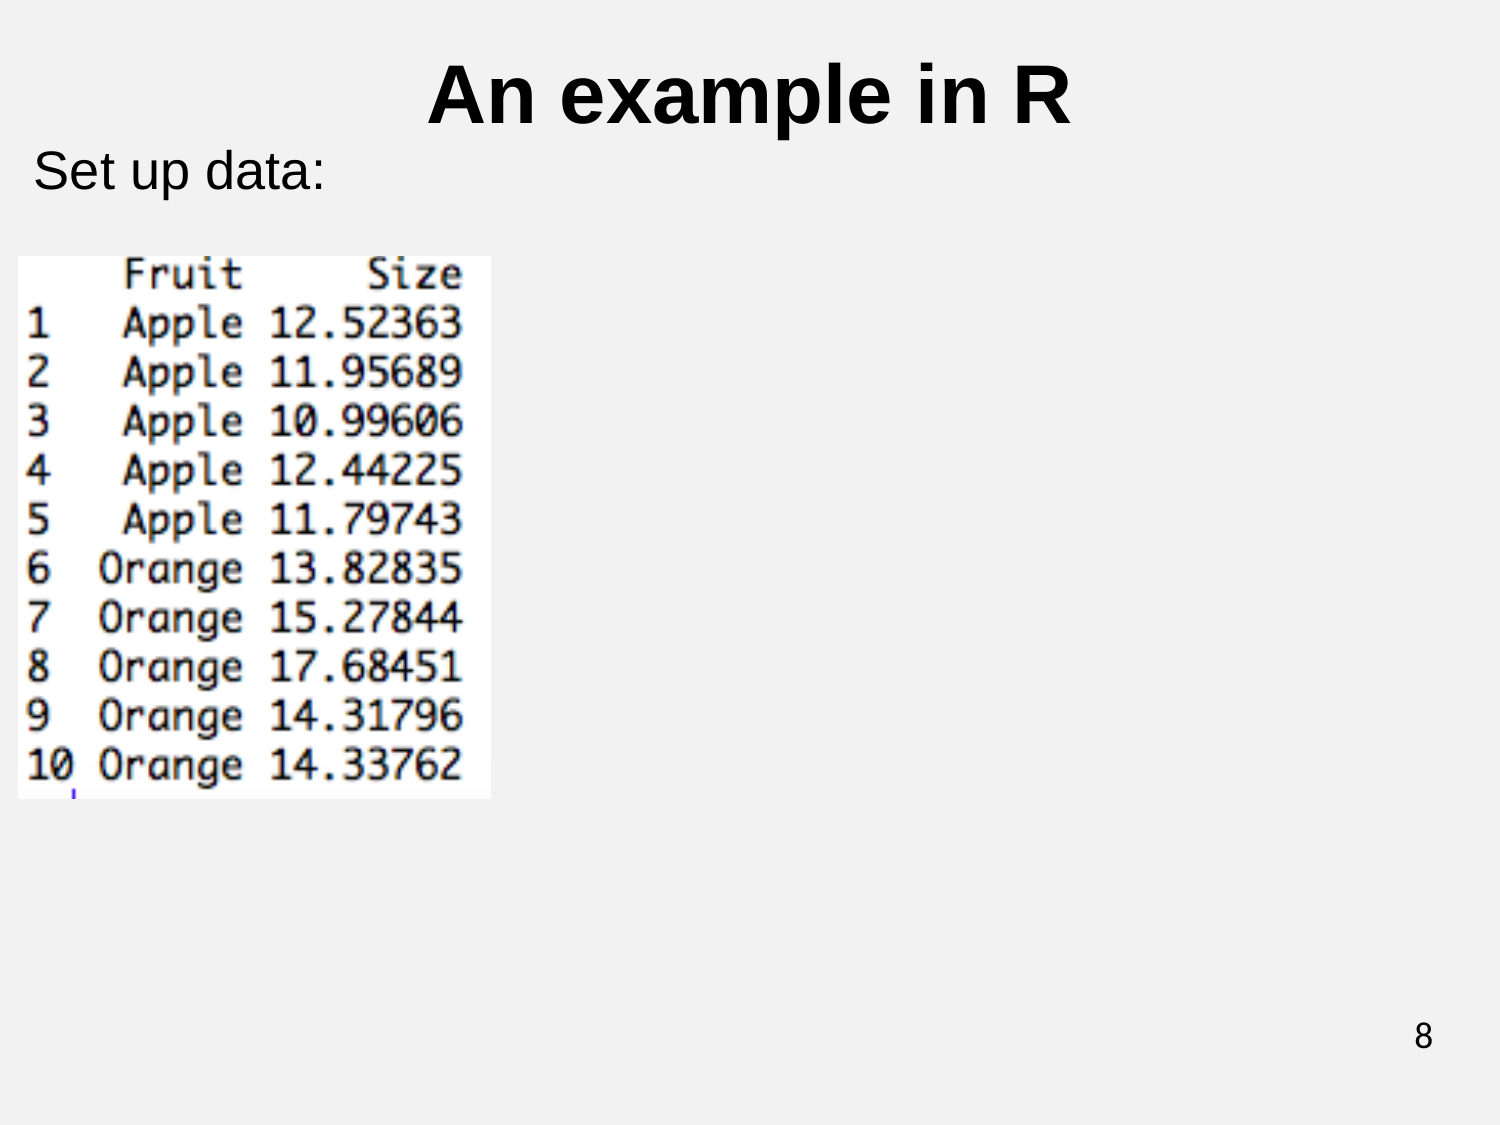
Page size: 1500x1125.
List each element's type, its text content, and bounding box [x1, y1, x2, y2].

text_box Set up data: [19, 128, 342, 208]
slide_number 8 [1399, 1004, 1477, 1083]
text_box An example in R [411, 32, 1089, 148]
picture [17, 255, 491, 799]
